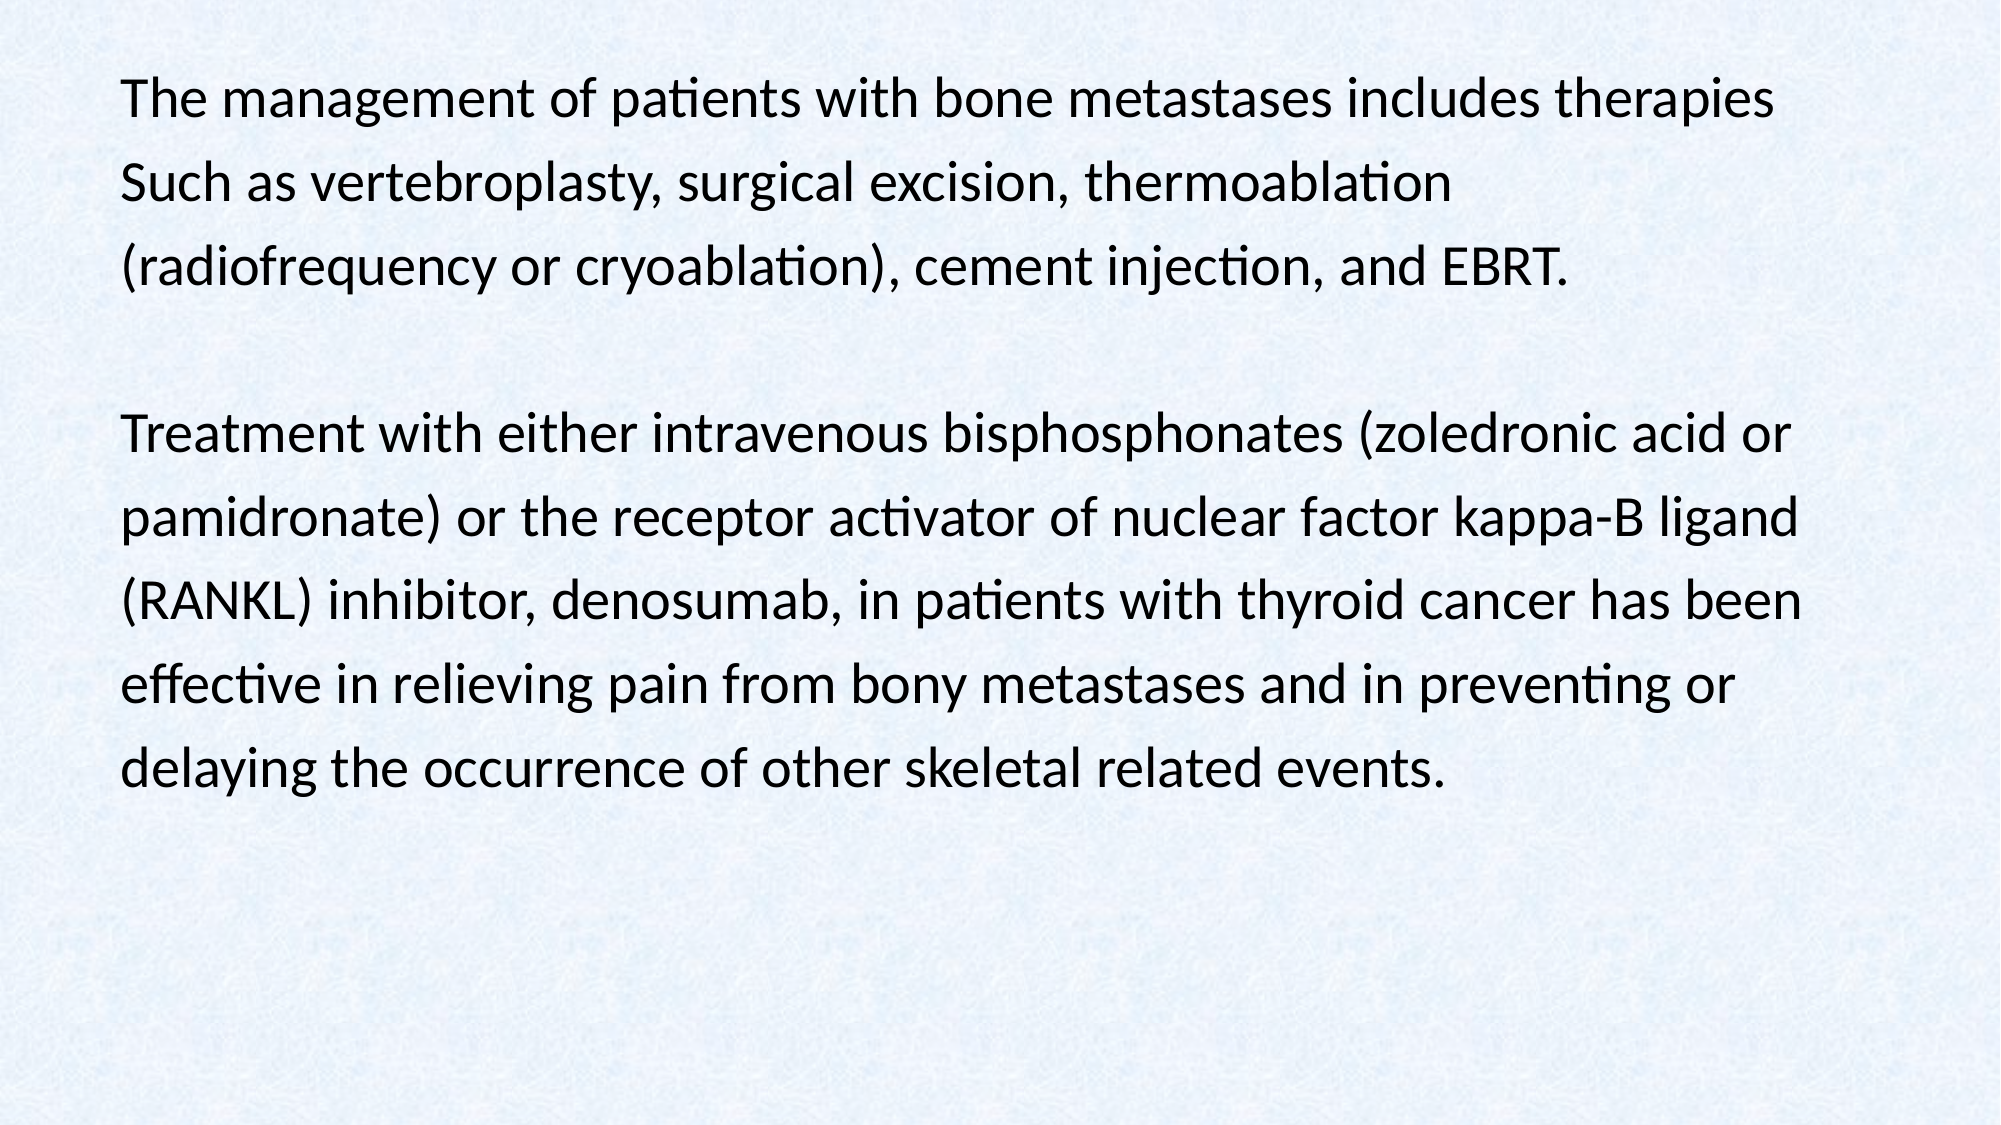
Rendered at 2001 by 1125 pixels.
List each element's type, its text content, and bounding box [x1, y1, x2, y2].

list The management of patients with bone metastases includes therapies Such as vertebroplasty, surgical excision, thermoablation (radiofrequency or cryoablation), cement injection, and EBRT. Treatment with either intravenous bisphosphonates (zoledronic acid or pamidronate) or the receptor activator of nuclear factor kappa-B ligand (RANKL) inhibitor, denosumab, in patients with thyroid cancer has been effective in relieving pain from bony metastases and in preventing or delaying the occurrence of other skeletal related events. [105, 59, 1847, 987]
